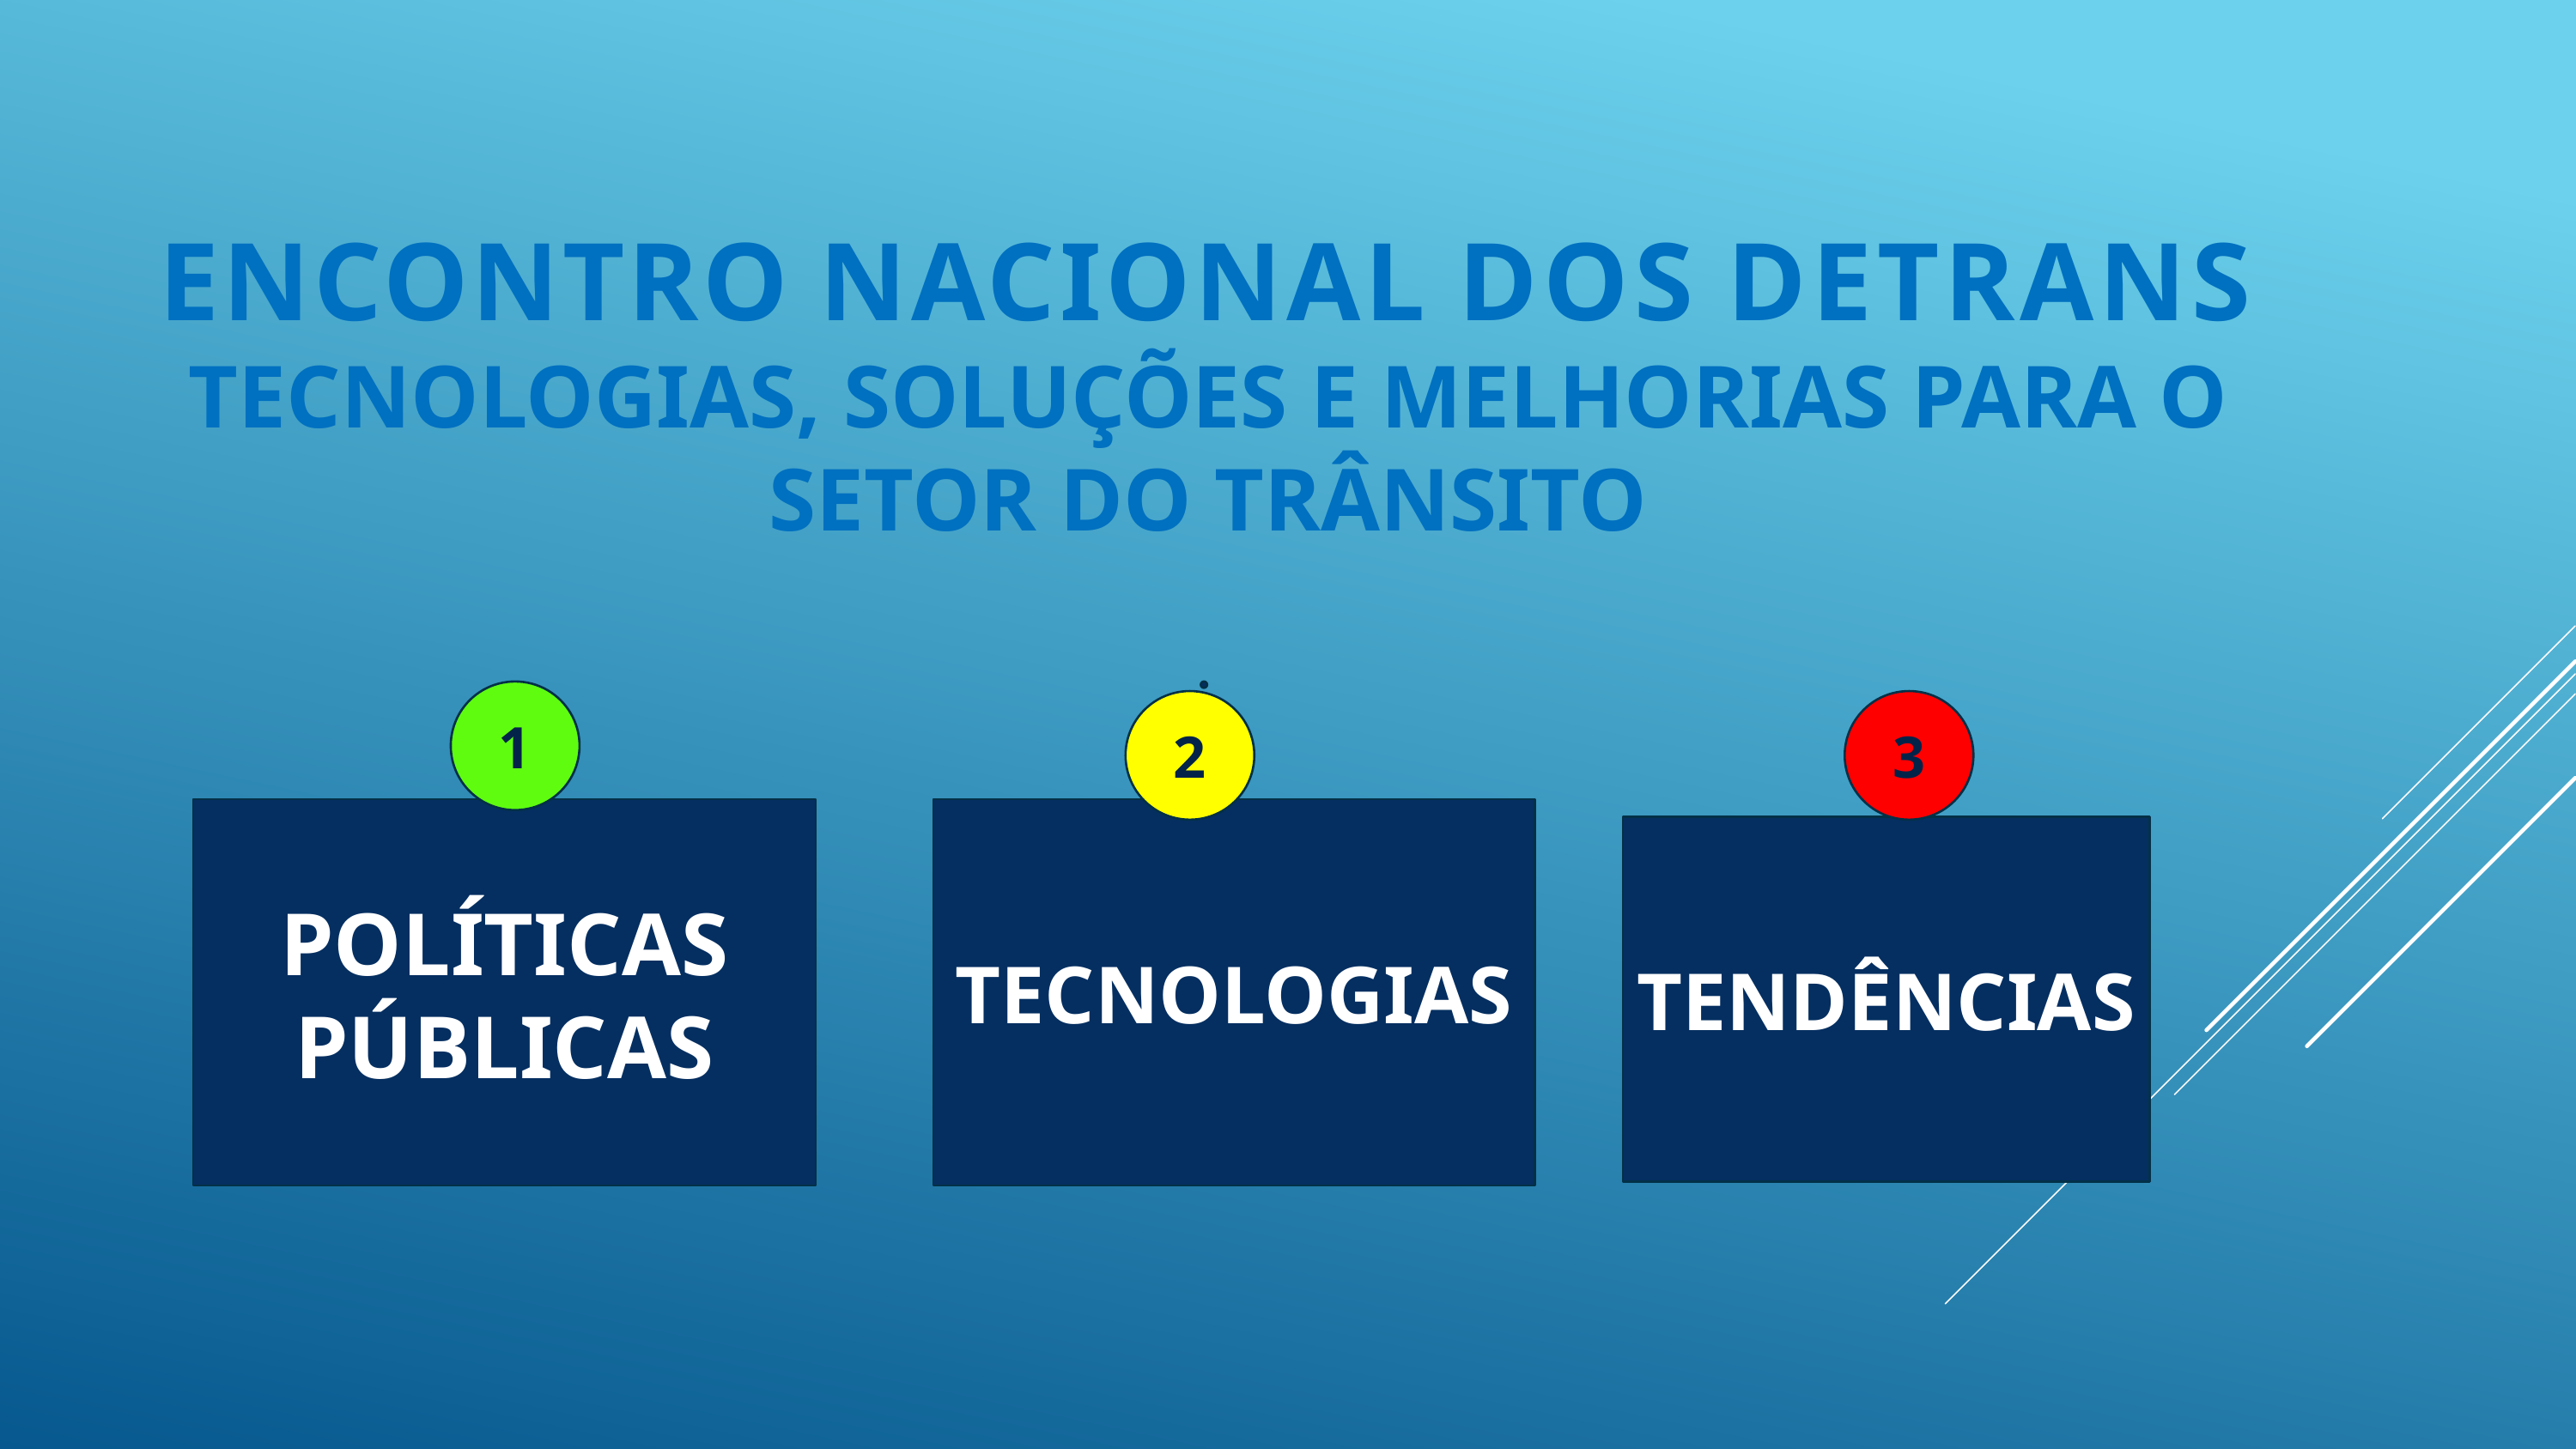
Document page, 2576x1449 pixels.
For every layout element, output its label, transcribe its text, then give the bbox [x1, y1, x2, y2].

text_box TECNOLOGIAS [933, 798, 1536, 1186]
text_box 2 [1124, 689, 1256, 822]
text_box [1200, 680, 1209, 689]
text_box 1 [449, 680, 581, 811]
title ENCONTRO NACIONAL DOS DETRANS TECNOLOGIAS, SOLUÇÕES E MELHORIAS PARA O SETOR DO TRÂNSITO [144, 91, 2270, 671]
text_box TENDÊNCIAS [1622, 815, 2151, 1183]
text_box 3 [1844, 689, 1975, 822]
text_box POLÍTICAS PÚBLICAS [192, 798, 817, 1186]
